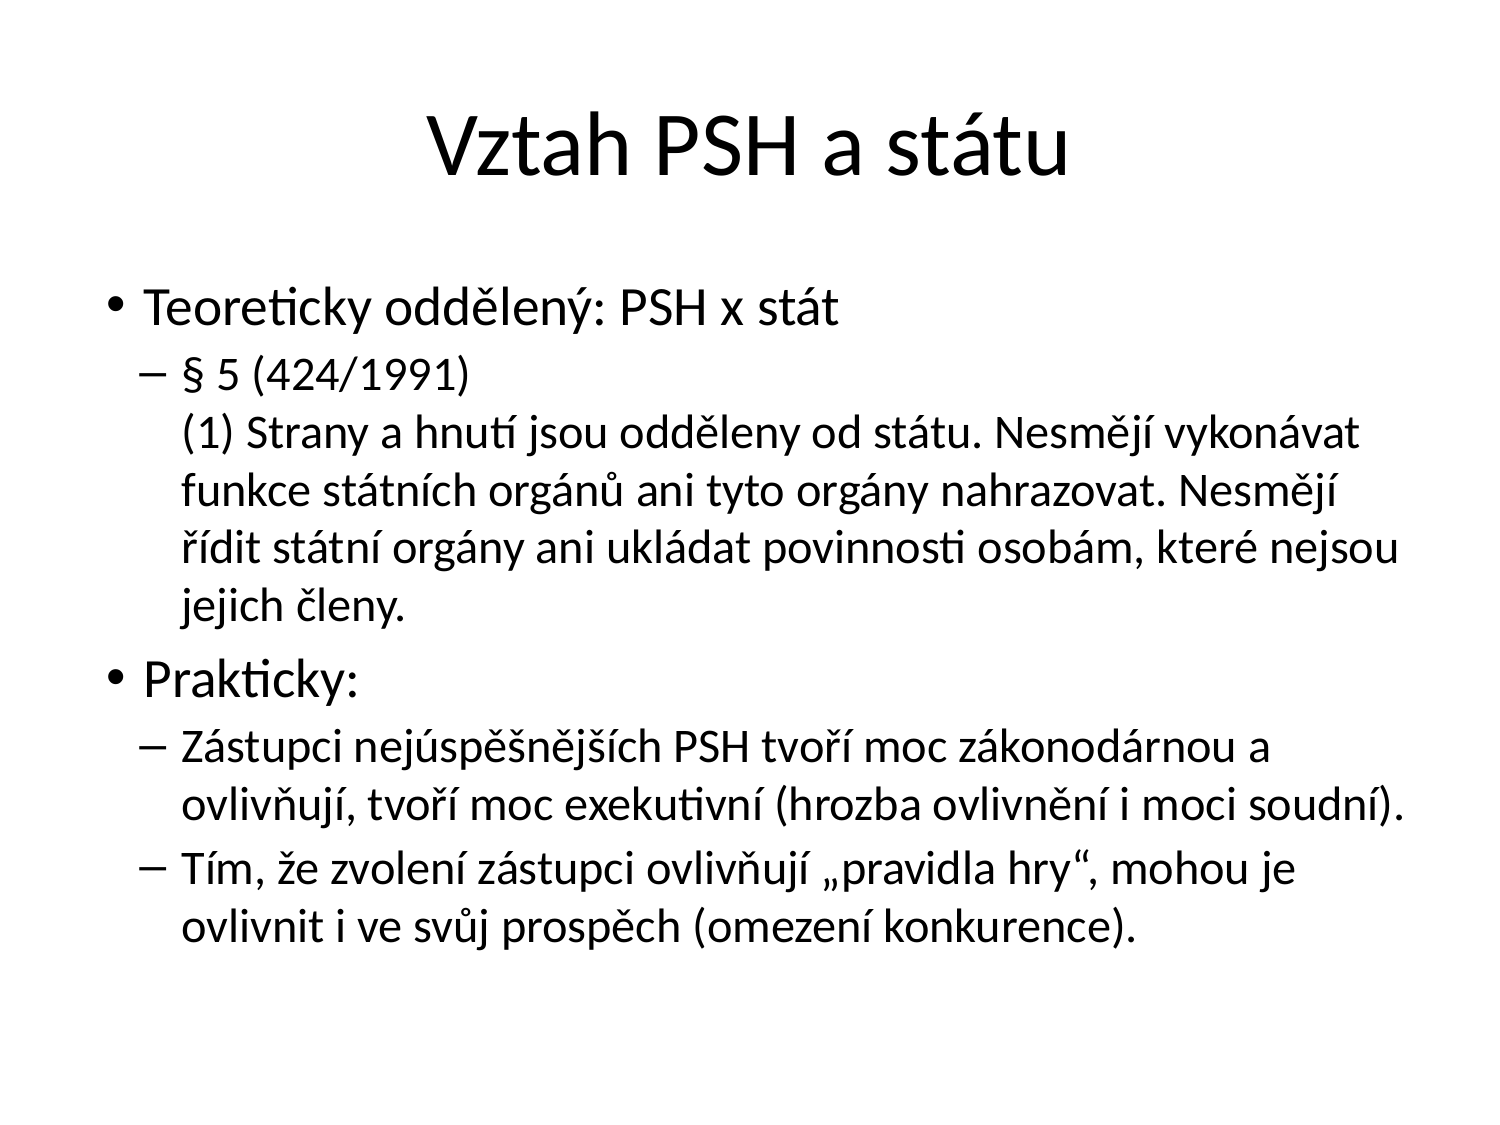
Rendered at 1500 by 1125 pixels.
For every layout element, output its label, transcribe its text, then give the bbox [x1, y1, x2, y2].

title Vztah PSH a státu [74, 44, 1426, 233]
list Teoreticky oddělený: PSH x stát § 5 (424/1991) (1) Strany a hnutí jsou odděleny od státu. Nesmějí vykonávat funkce státních orgánů ani tyto orgány nahrazovat. Nesmějí řídit státní orgány ani ukládat povinnosti osobám, které nejsou jejich členy. Prakticky: Zástupci nejúspěšnějších PSH tvoří moc zákonodárnou a ovlivňují, tvoří moc exekutivní (hrozba ovlivnění i moci soudní). Tím, že zvolení zástupci ovlivňují „pravidla hry“, mohou je ovlivnit i ve svůj prospěch (omezení konkurence). [74, 262, 1426, 1006]
